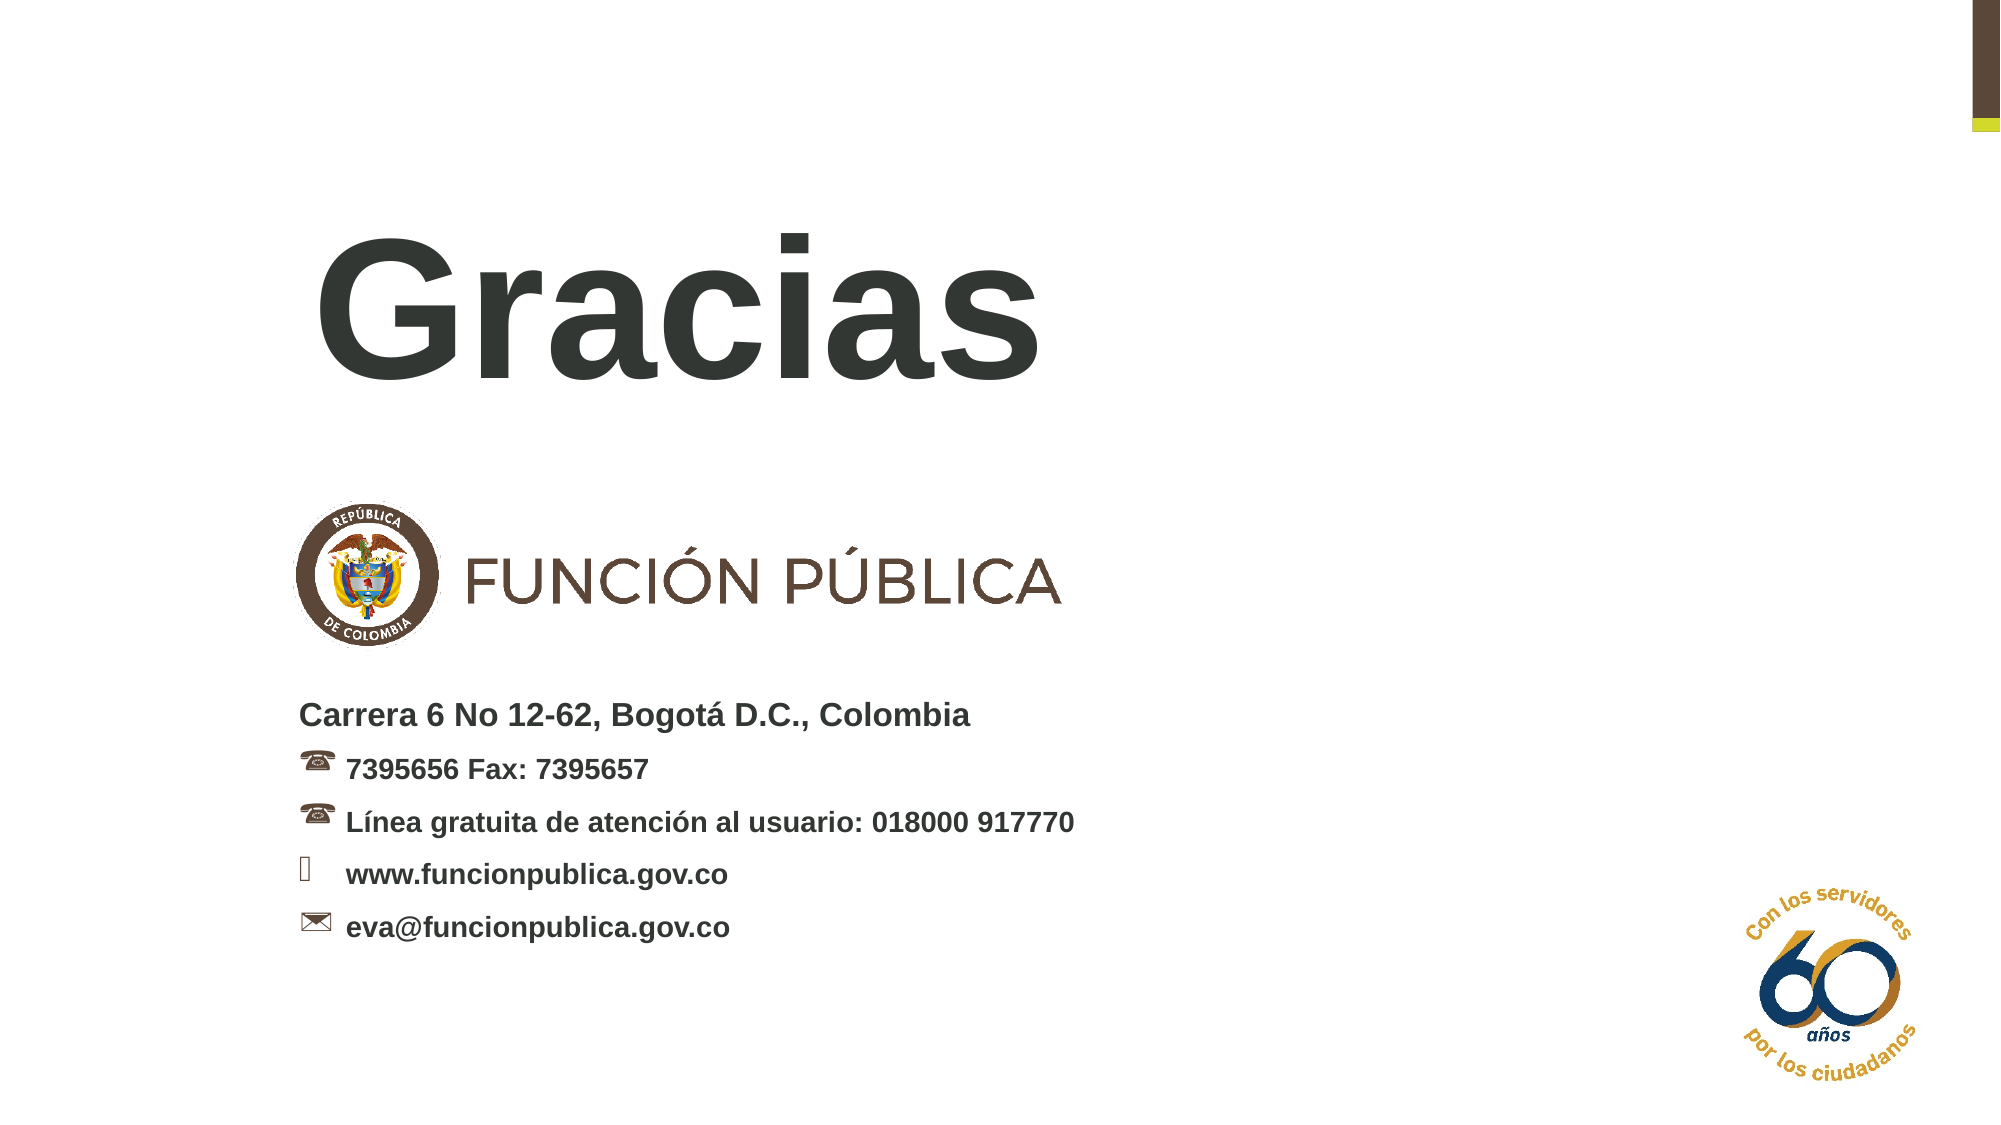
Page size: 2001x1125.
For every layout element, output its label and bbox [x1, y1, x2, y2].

picture [1716, 870, 1940, 1094]
picture [244, 485, 1114, 665]
